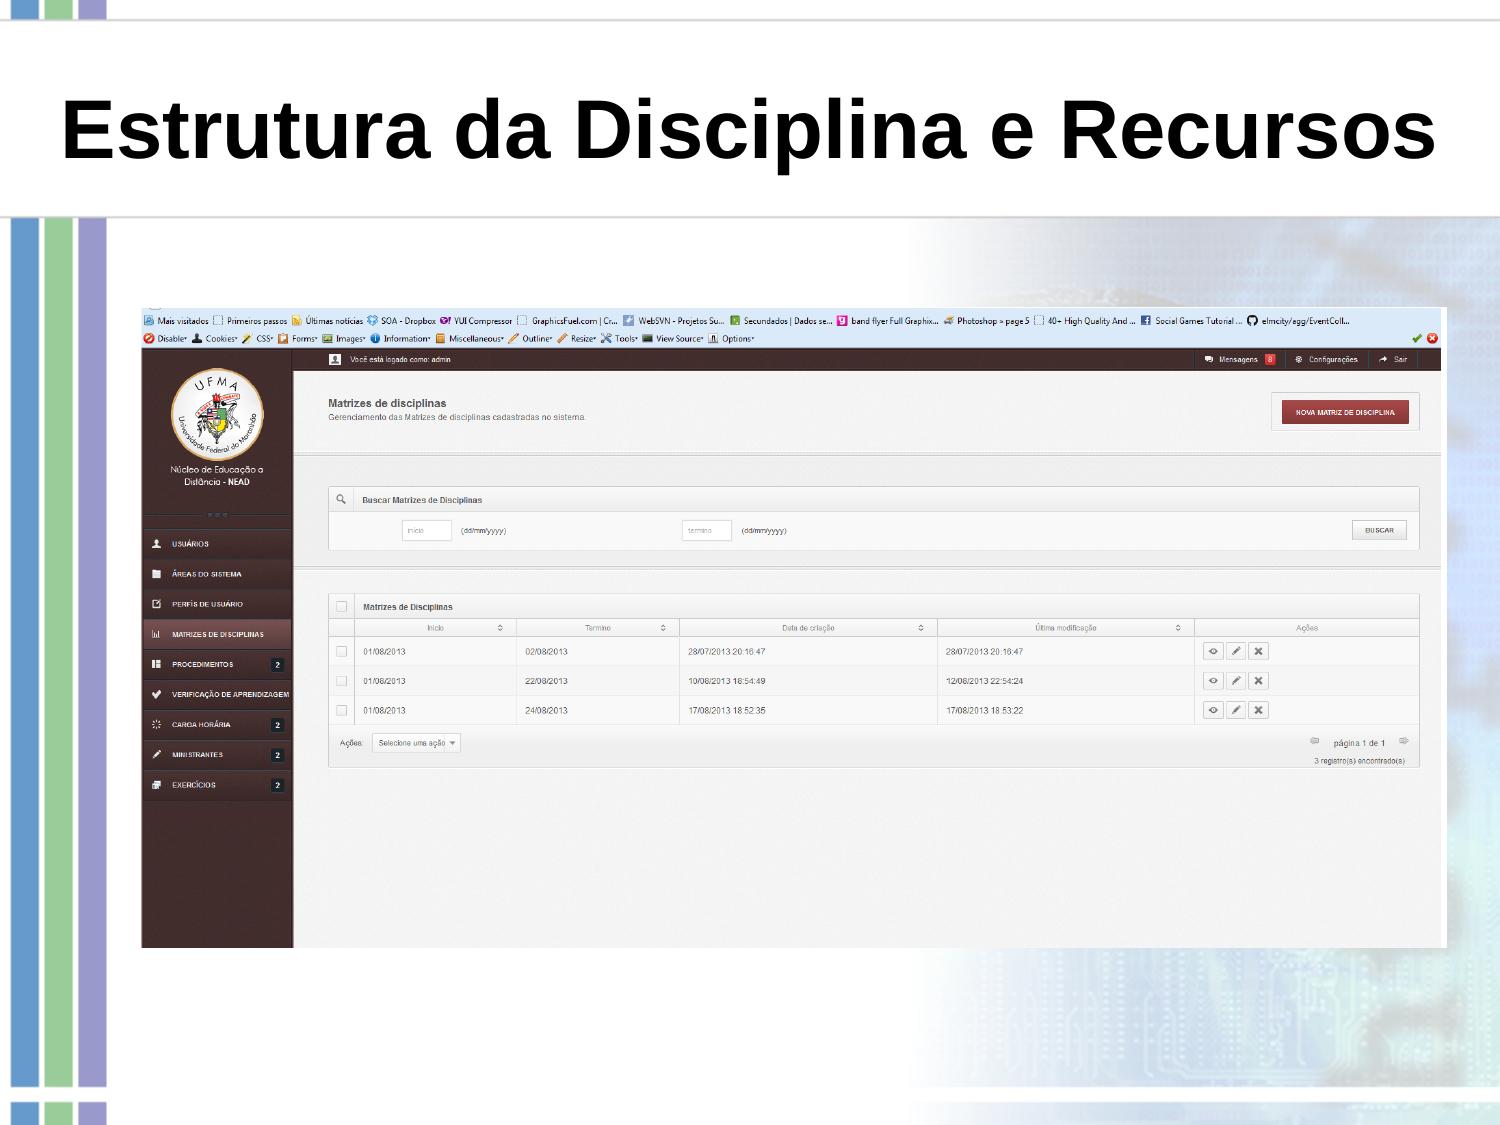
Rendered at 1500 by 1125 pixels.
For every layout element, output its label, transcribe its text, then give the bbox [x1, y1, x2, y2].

title Estrutura da Disciplina e Recursos [41, 30, 1460, 219]
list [135, 307, 1448, 948]
picture [0, 0, 1500, 1125]
